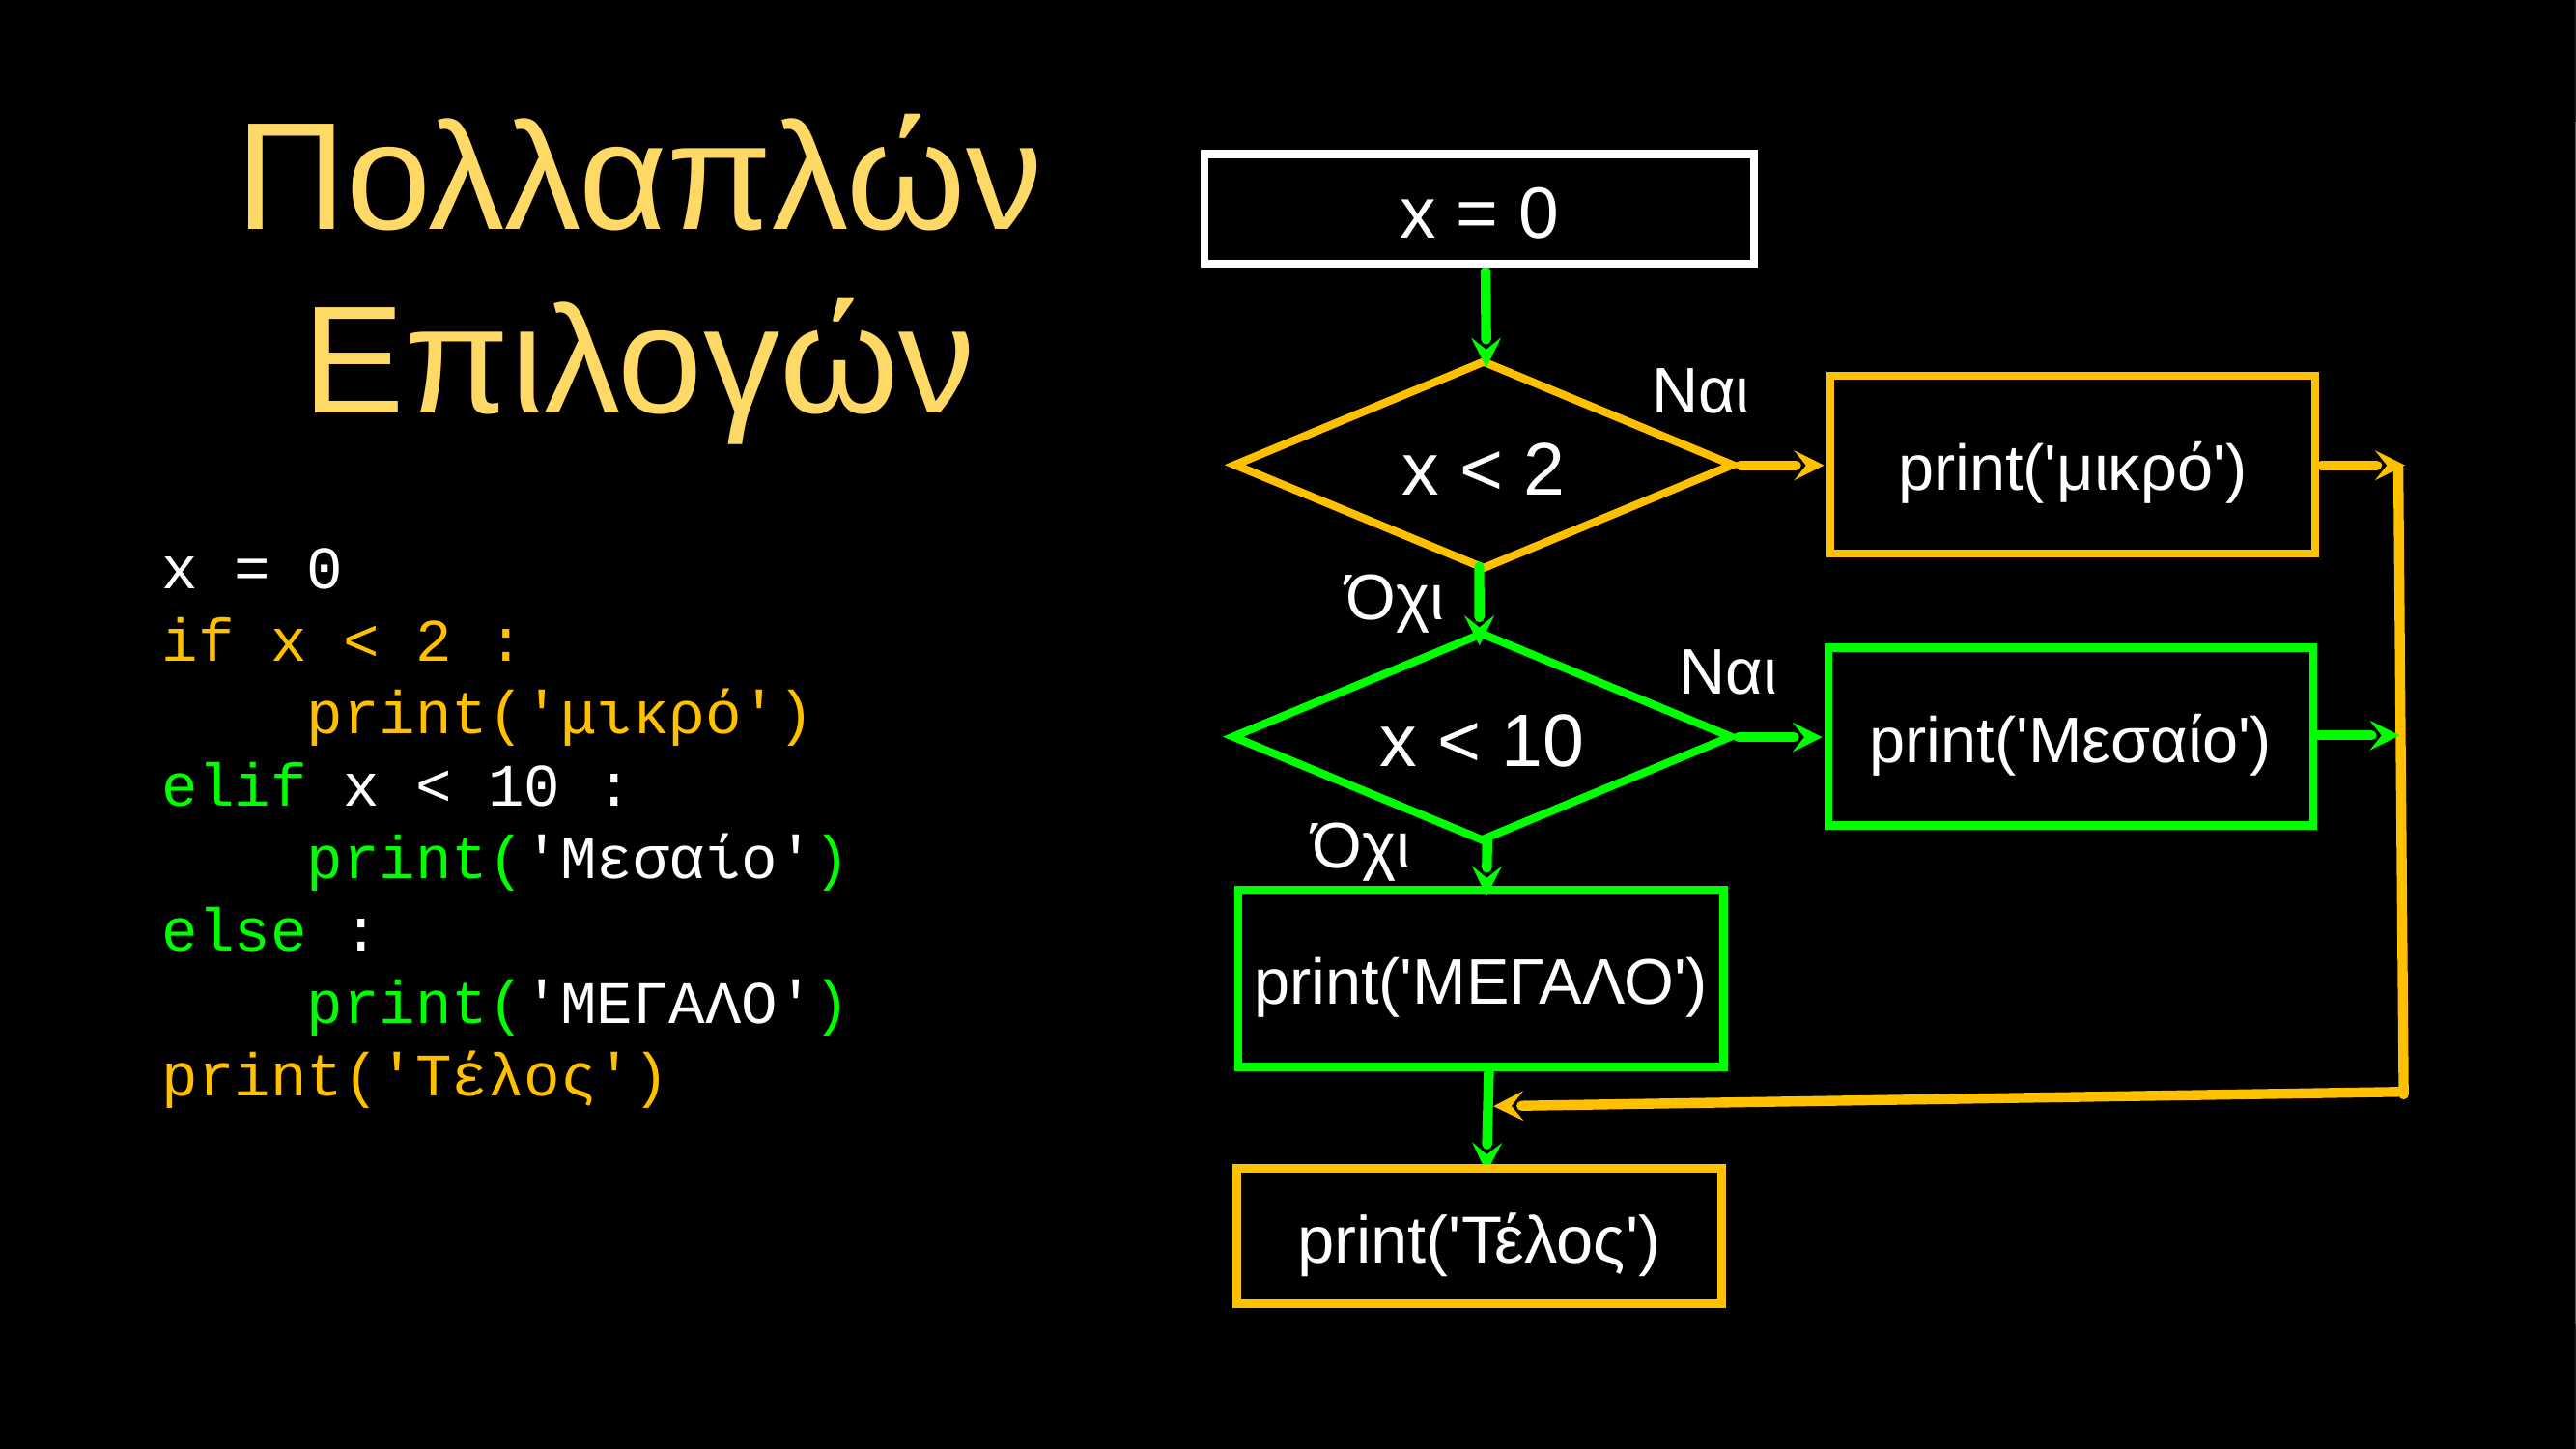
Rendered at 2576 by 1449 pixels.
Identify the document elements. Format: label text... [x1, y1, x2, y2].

text_box Όχι [1304, 803, 1419, 882]
text_box print('ΜΕΓΑΛΟ') [1238, 889, 1724, 1067]
text_box Όχι [1343, 554, 1448, 634]
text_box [1493, 1092, 2402, 1107]
title Πολλαπλών Επιλογών [183, 118, 1096, 403]
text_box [1486, 1067, 1489, 1173]
text_box Ναι [1645, 348, 1756, 427]
text_box x = 0 [1204, 154, 1754, 264]
text_box x < 2 [1234, 363, 1733, 568]
text_box print('Μεσαίο') [1827, 647, 2314, 826]
text_box x < 10 [1232, 635, 1731, 840]
text_box print('μικρό') [1829, 376, 2315, 554]
text_box x = 0 if x < 2 : print('μικρό') elif x < 10 : print('Μεσαίο') else : print('ΜΕΓΑΛΟ') print('Τέλος') [161, 465, 971, 1172]
text_box print('Τέλος') [1236, 1168, 1722, 1304]
text_box Ναι [1667, 629, 1790, 708]
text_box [2397, 472, 2404, 1095]
